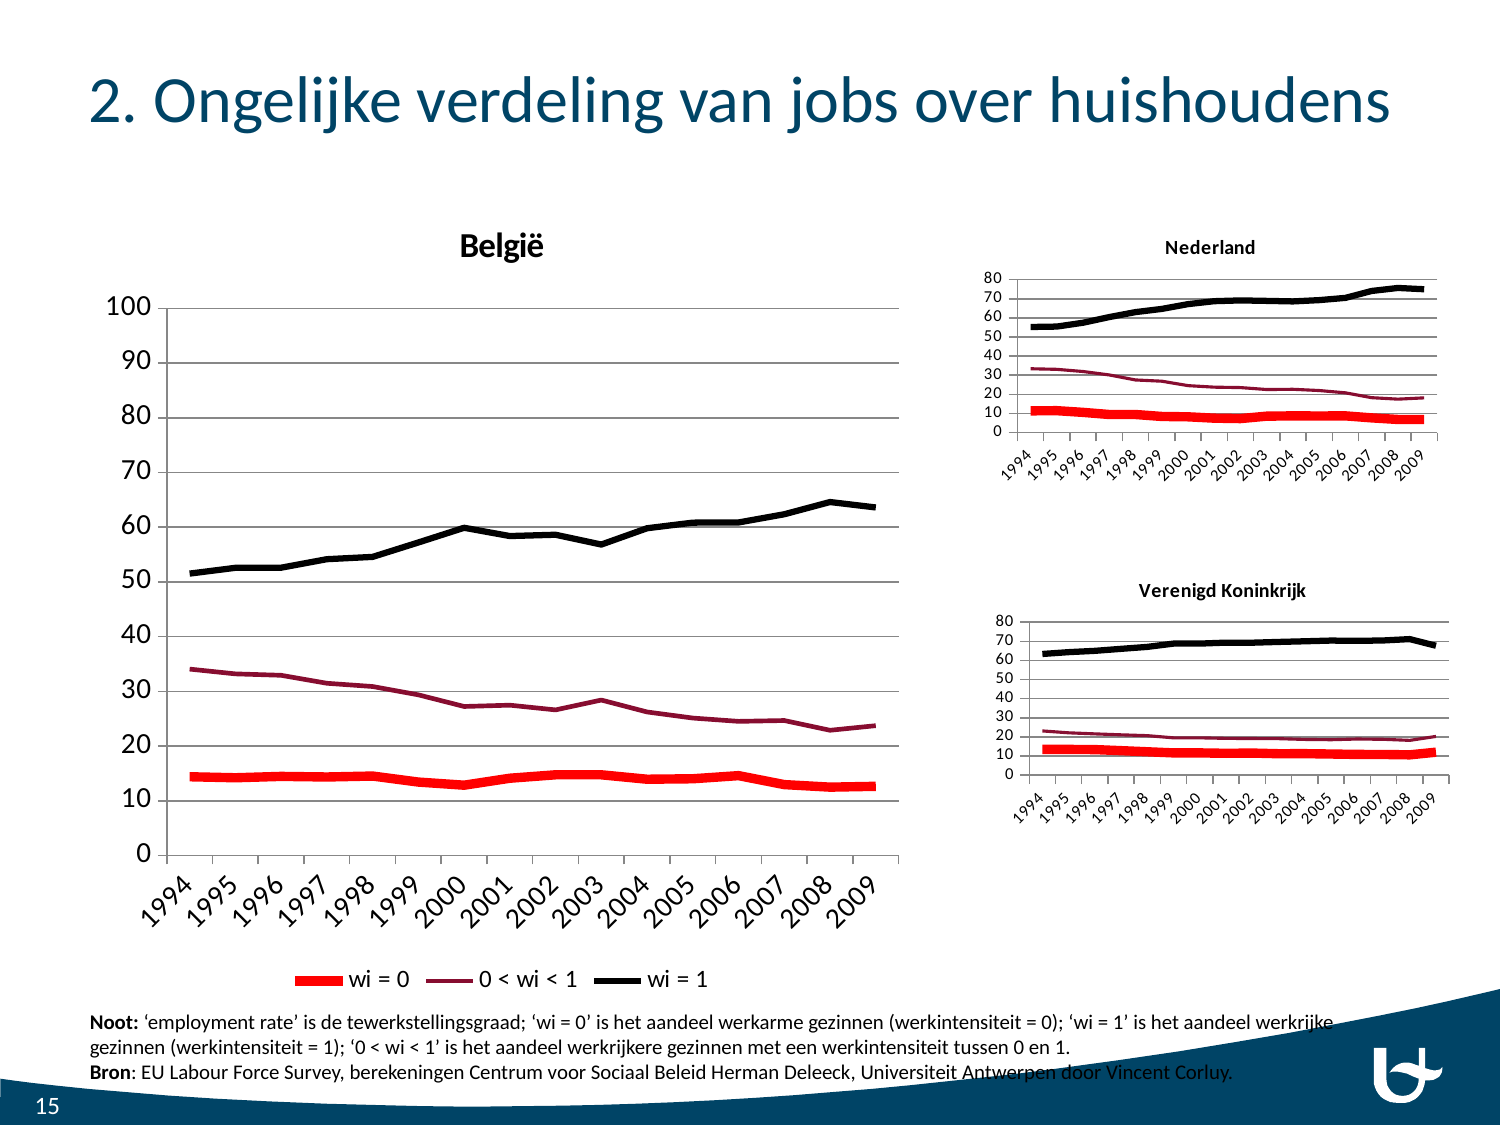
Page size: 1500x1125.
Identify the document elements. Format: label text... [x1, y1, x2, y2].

chart [985, 562, 1459, 835]
chart [974, 219, 1447, 492]
slide_number 15 [0, 1083, 75, 1125]
title 2. Ongelijke verdeling van jobs over huishoudens [88, 19, 1412, 173]
text_box Noot: ‘employment rate’ is de tewerkstellingsgraad; ‘wi = 0’ is het aandeel werkarme gezinnen (werkintensiteit = 0); ‘wi = 1’ is het aandeel werkrijke gezinnen (werkintensiteit = 1); ‘0 < wi < 1’ is het aandeel werkrijkere gezinnen met een werkintensiteit tussen 0 en 1. Bron: EU Labour Force Survey, berekeningen Centrum voor Sociaal Beleid Herman Deleeck, Universiteit Antwerpen door Vincent Corluy. [75, 1001, 1412, 1091]
chart [88, 196, 916, 1000]
